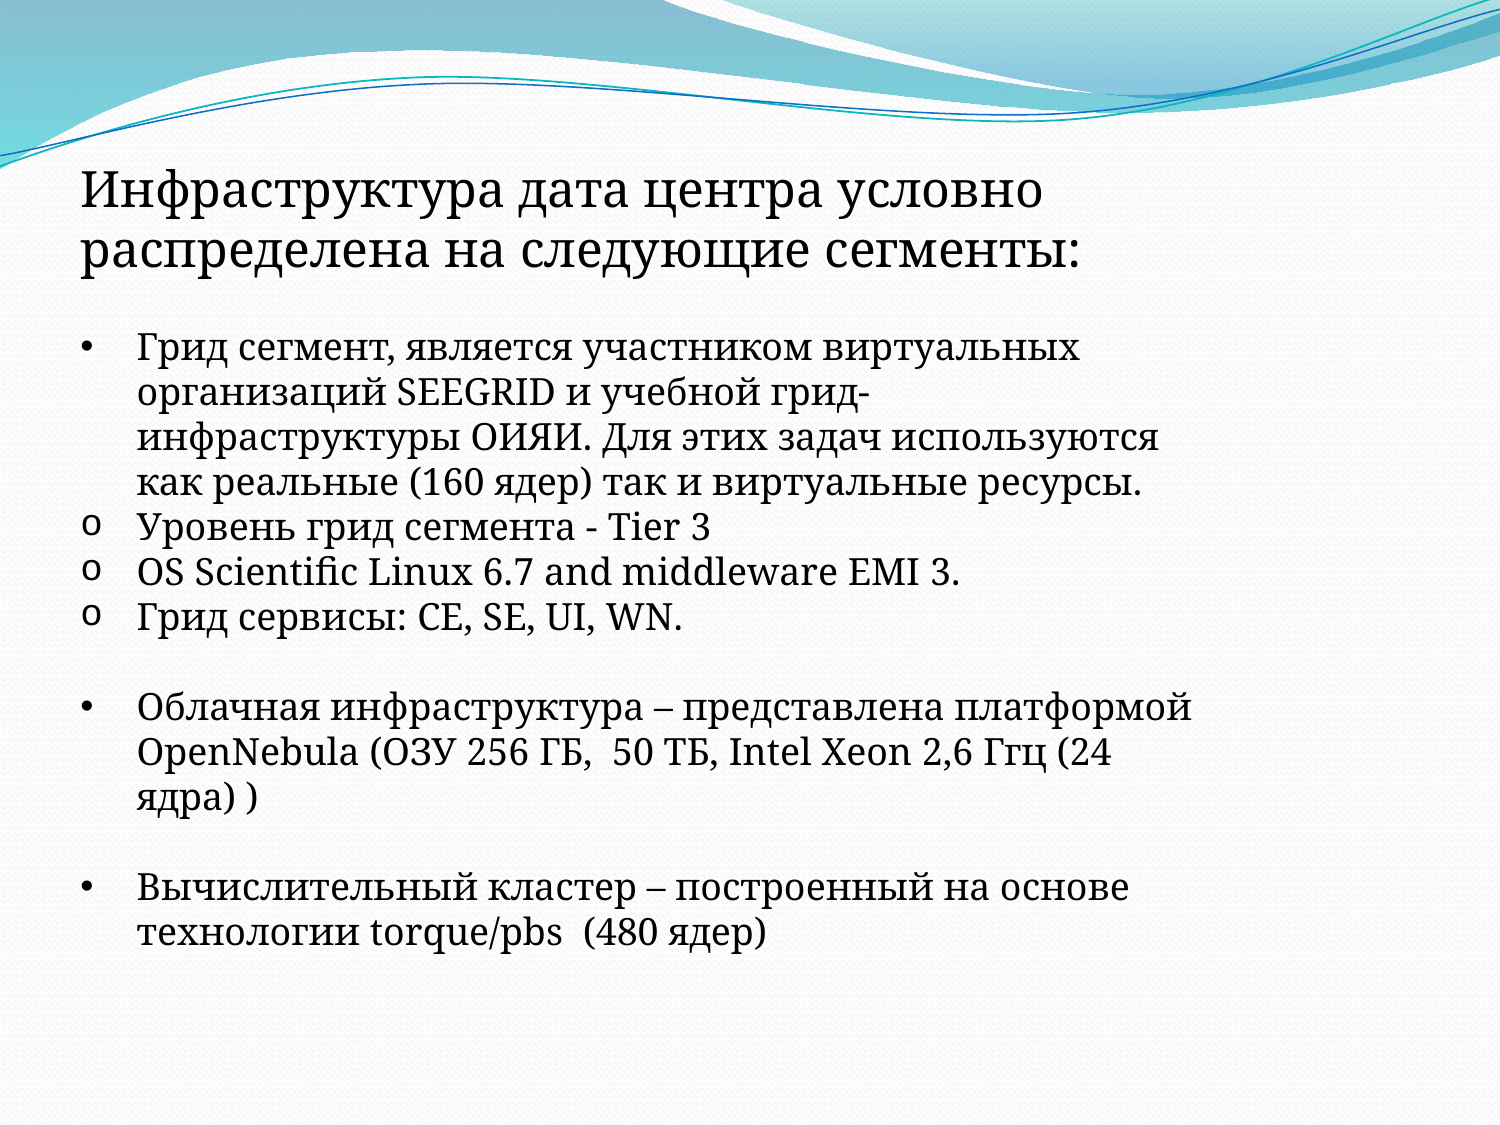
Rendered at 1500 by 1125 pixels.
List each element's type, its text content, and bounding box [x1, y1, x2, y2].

text_box Инфраструктура дата центра условно распределена на следующие сегменты: Грид сегмент, является участником виртуальных организаций SEEGRID и учебной грид-инфраструктуры ОИЯИ. Для этих задач используются как реальные (160 ядер) так и виртуальные ресурсы. Уровень грид сегмента - Tier 3 OS Scientific Linux 6.7 and middleware EMI 3. Грид сервисы: CE, SE, UI, WN. Облачная инфраструктура – представлена платформой OpenNebula (ОЗУ 256 ГБ, 50 ТБ, Intel Xeon 2,6 Ггц (24 ядра) ) Вычислительный кластер – построенный на основе технологии torque/pbs (480 ядер) [65, 150, 1210, 1081]
